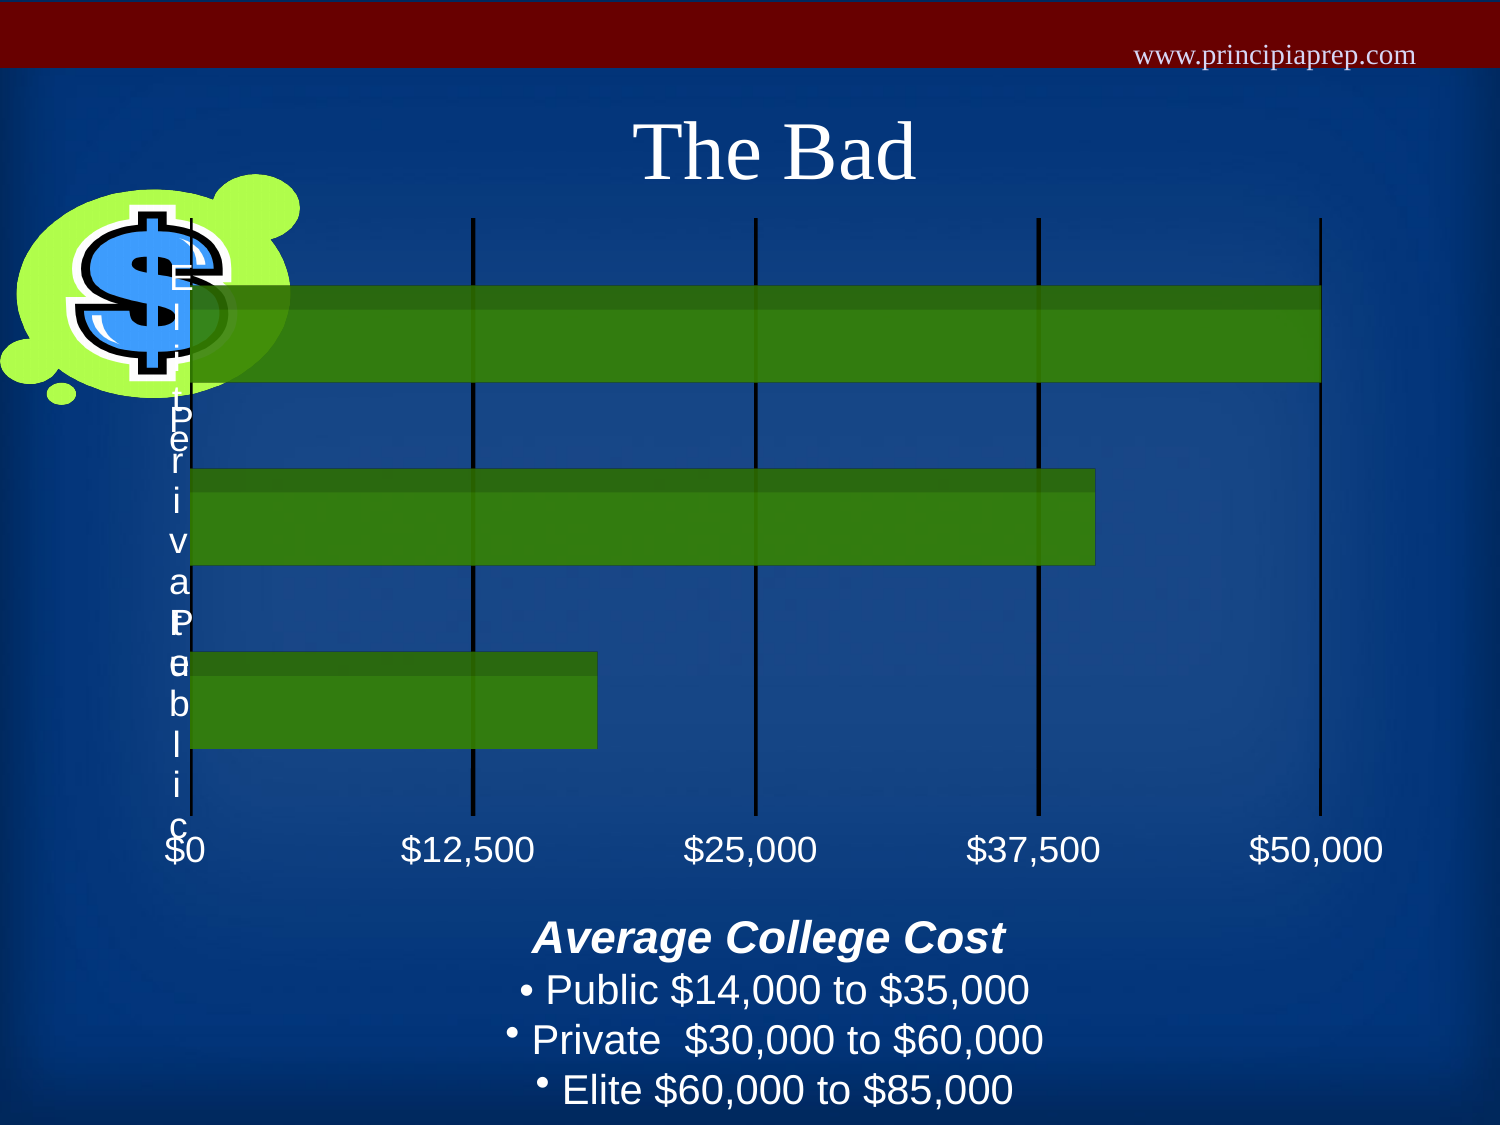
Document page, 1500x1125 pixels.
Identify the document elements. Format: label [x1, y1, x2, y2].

text_box [0, 0, 1500, 76]
chart [164, 215, 1395, 870]
picture [0, 76, 1500, 1125]
